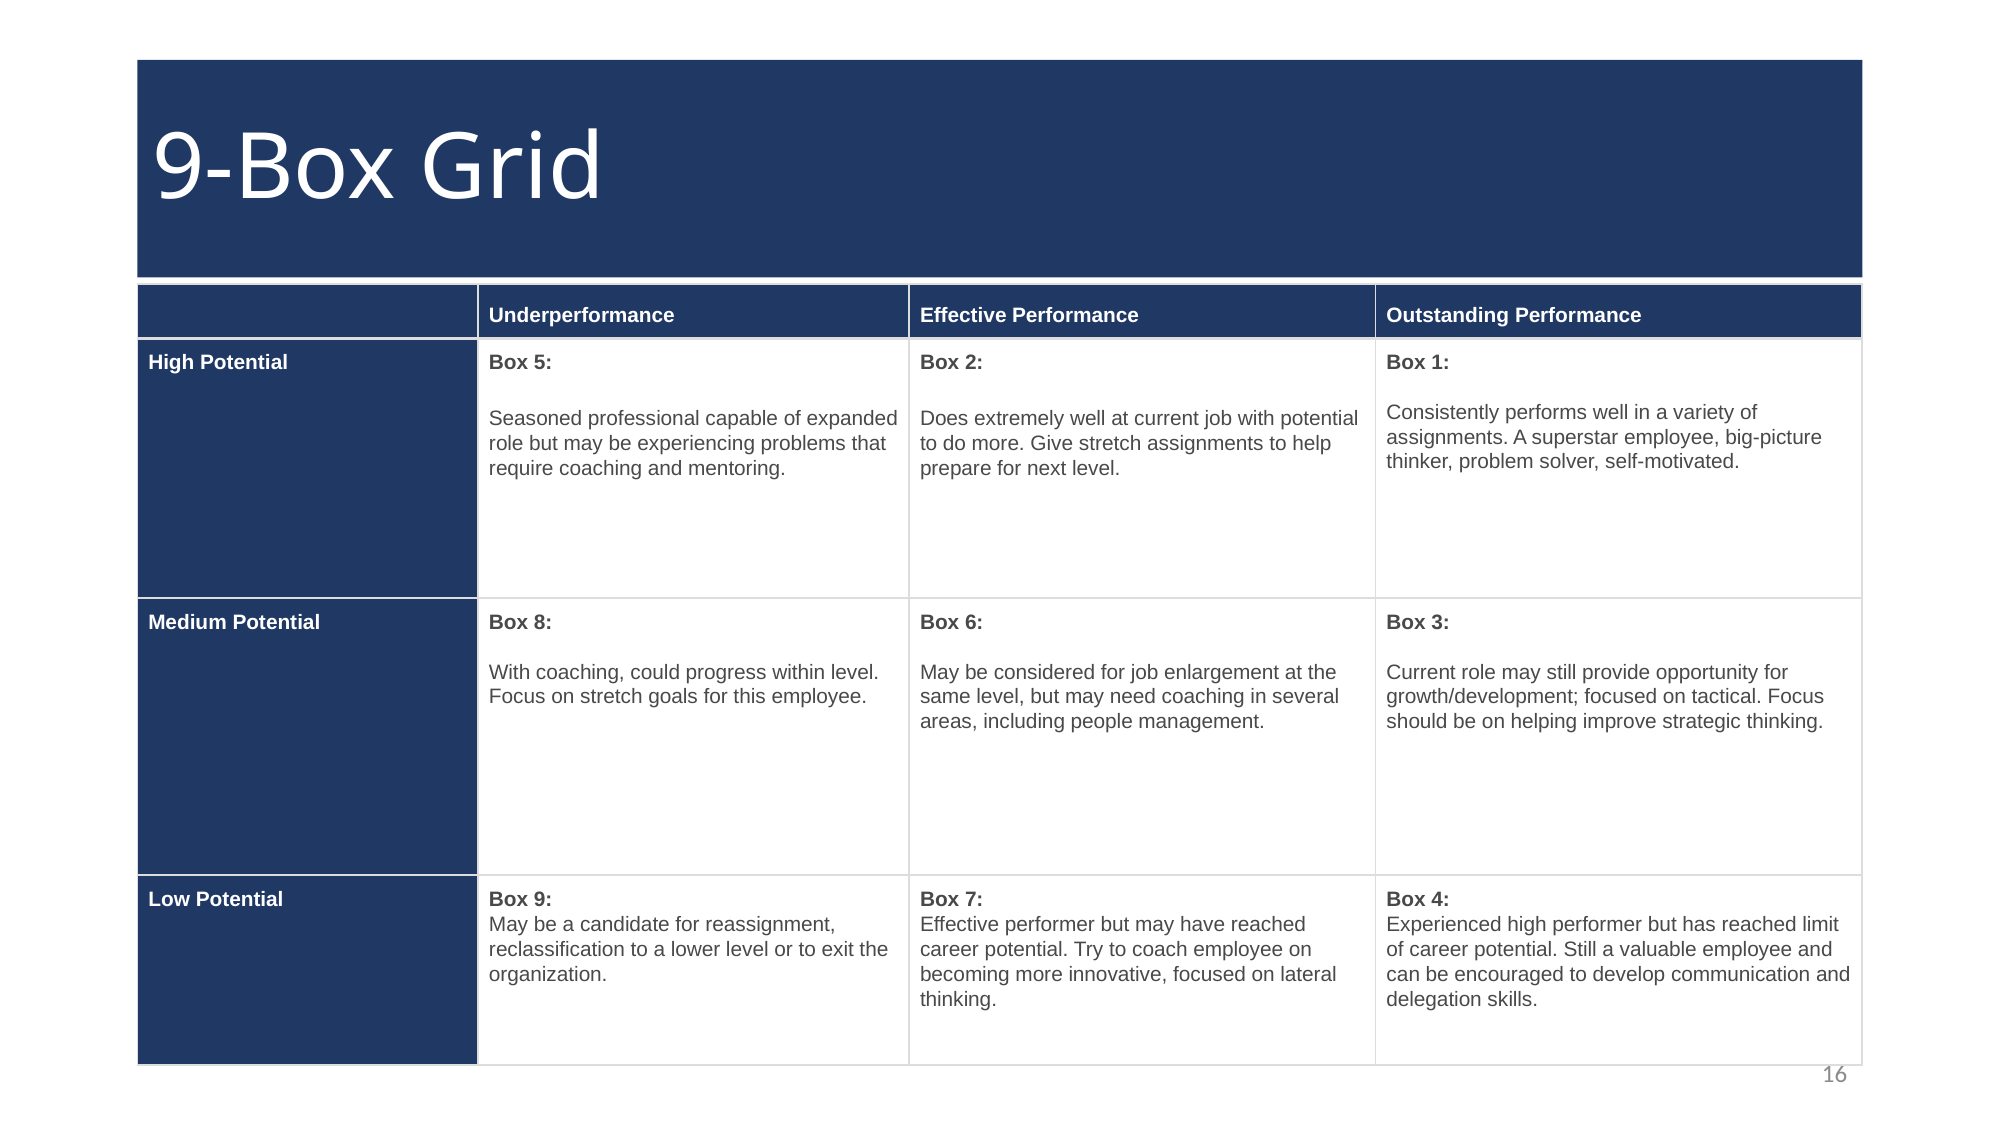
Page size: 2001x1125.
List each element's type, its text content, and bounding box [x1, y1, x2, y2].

table_header ​Underperformance [479, 285, 908, 337]
table_cell Medium Potential [138, 599, 477, 874]
table_cell Box 4: Experienced high performer but has reached limit of career potential. Still a valuable employee and can be encouraged to develop communication and delegation skills. [1376, 876, 1861, 1064]
table_header [138, 285, 477, 337]
table_cell High Potential [138, 340, 477, 597]
table_cell Box 5: Seasoned professional capable of expanded role but may be experiencing problems that require coaching and mentoring. [479, 340, 908, 597]
table_cell ​Low Potential [138, 876, 477, 1064]
table_cell Box 1: Consistently performs well in a variety of assignments. A superstar employee, big-picture thinker, problem solver, self-motivated. [1376, 340, 1861, 597]
slide_number 16 [1412, 1066, 1863, 1103]
table_cell Box 7: Effective performer but may have reached career potential. Try to coach employee on becoming more innovative, focused on lateral thinking. [910, 876, 1375, 1064]
table_cell Box 6: May be considered for job enlargement at the same level, but may need coaching in several areas, including people management. [910, 599, 1375, 874]
table_cell Box 9: May be a candidate for reassignment, reclassification to a lower level or to exit the organization. [479, 876, 908, 1064]
table_cell Box 8: With coaching, could progress within level. Focus on stretch goals for this employee. [479, 599, 908, 874]
table_header ​Effective Performance [910, 285, 1375, 337]
table_cell Box 2: Does extremely well at current job with potential to do more. Give stretch assignments to help prepare for next level. [910, 340, 1375, 597]
table_header ​Outstanding Performance [1376, 285, 1861, 337]
table_cell Box 3: Current role may still provide opportunity for growth/development; focused on tactical. Focus should be on helping improve strategic thinking. [1376, 599, 1861, 874]
title 9-Box Grid [137, 59, 1863, 278]
